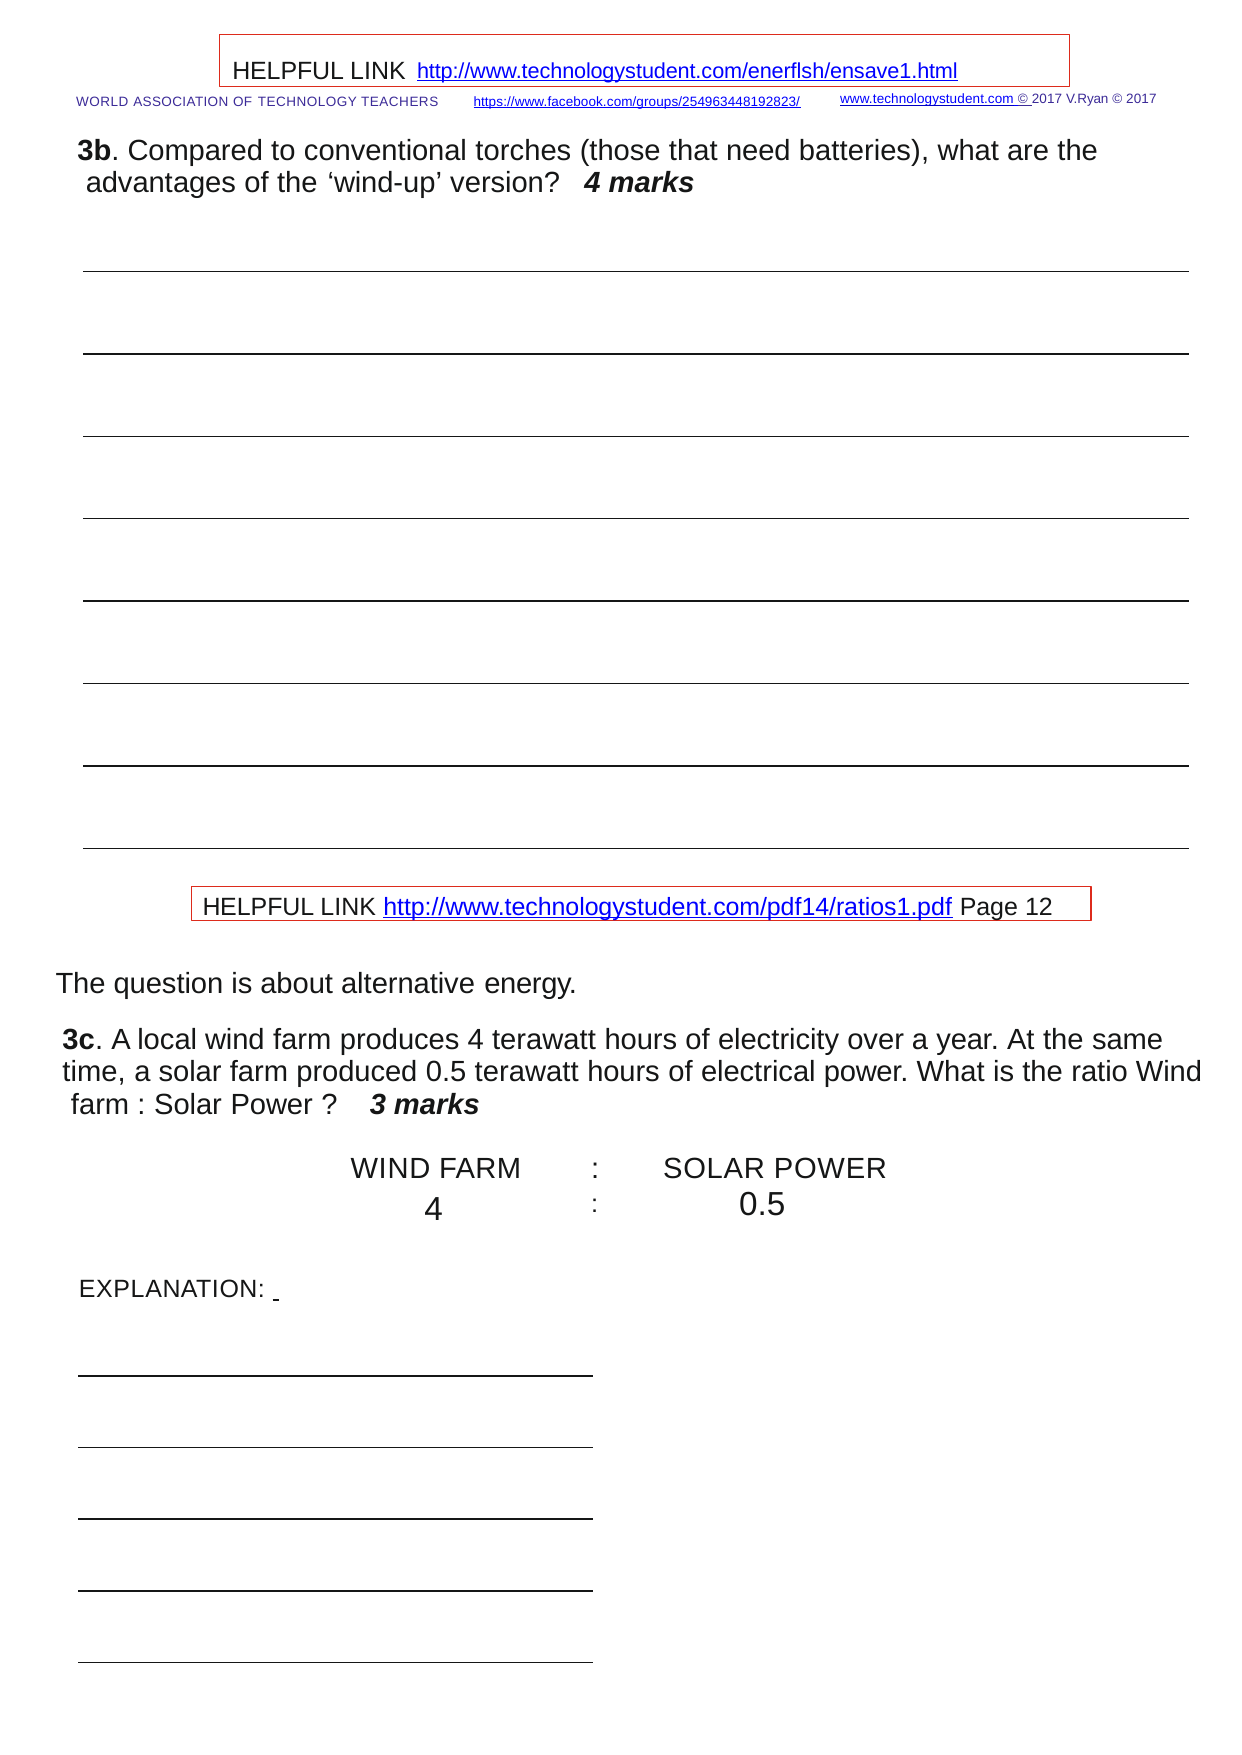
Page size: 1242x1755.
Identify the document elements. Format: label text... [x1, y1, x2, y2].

text_box 3b. Compared to conventional torches (those that need batteries), what are the advantages of the ‘wind-up’ version? 4 marks [75, 128, 1100, 199]
text_box EXPLANATION: [76, 1270, 601, 1303]
text_box HELPFUL LINK http://www.technologystudent.com/pdf14/ratios1.pdf Page 12 [191, 886, 1092, 921]
text_box HELPFUL LINK http://www.technologystudent.com/enerﬂsh/ensave1.html [219, 34, 1070, 87]
text_box WORLD ASSOCIATION OF TECHNOLOGY TEACHERS https://www.facebook.com/groups/254963448192823/ [74, 90, 805, 109]
text_box The question is about alternative energy. 3c. A local wind farm produces 4 terawatt hours of electricity over a year. At the same time, a solar farm produced 0.5 terawatt hours of electrical power. What is the ratio Wind farm : Solar Power ? 3 marks [53, 942, 1205, 1120]
text_box WIND FARM 4 [348, 1144, 527, 1228]
text_box : SOLAR POWER : 0.5 [584, 1147, 890, 1224]
text_box www.technologystudent.com © 2017 V.Ryan © 2017 [838, 87, 1176, 107]
